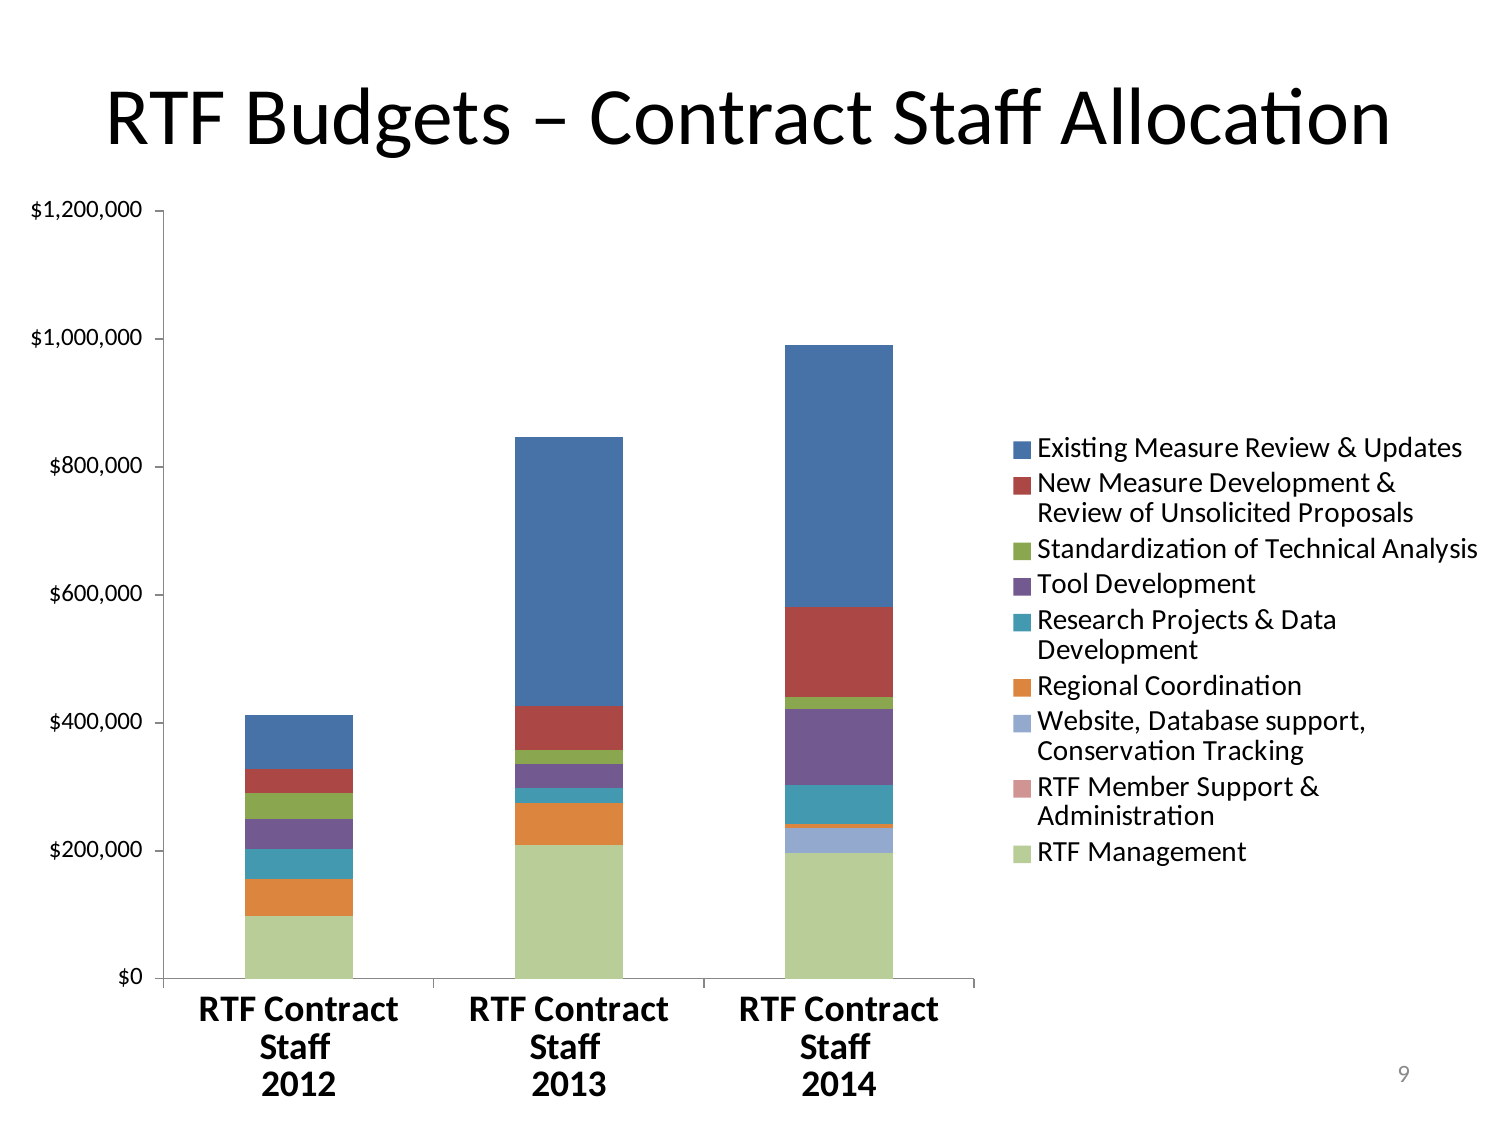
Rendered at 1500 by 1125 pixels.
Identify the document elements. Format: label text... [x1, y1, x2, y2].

title RTF Budgets – Contract Staff Allocation [75, 45, 1425, 178]
chart [0, 179, 1500, 1125]
